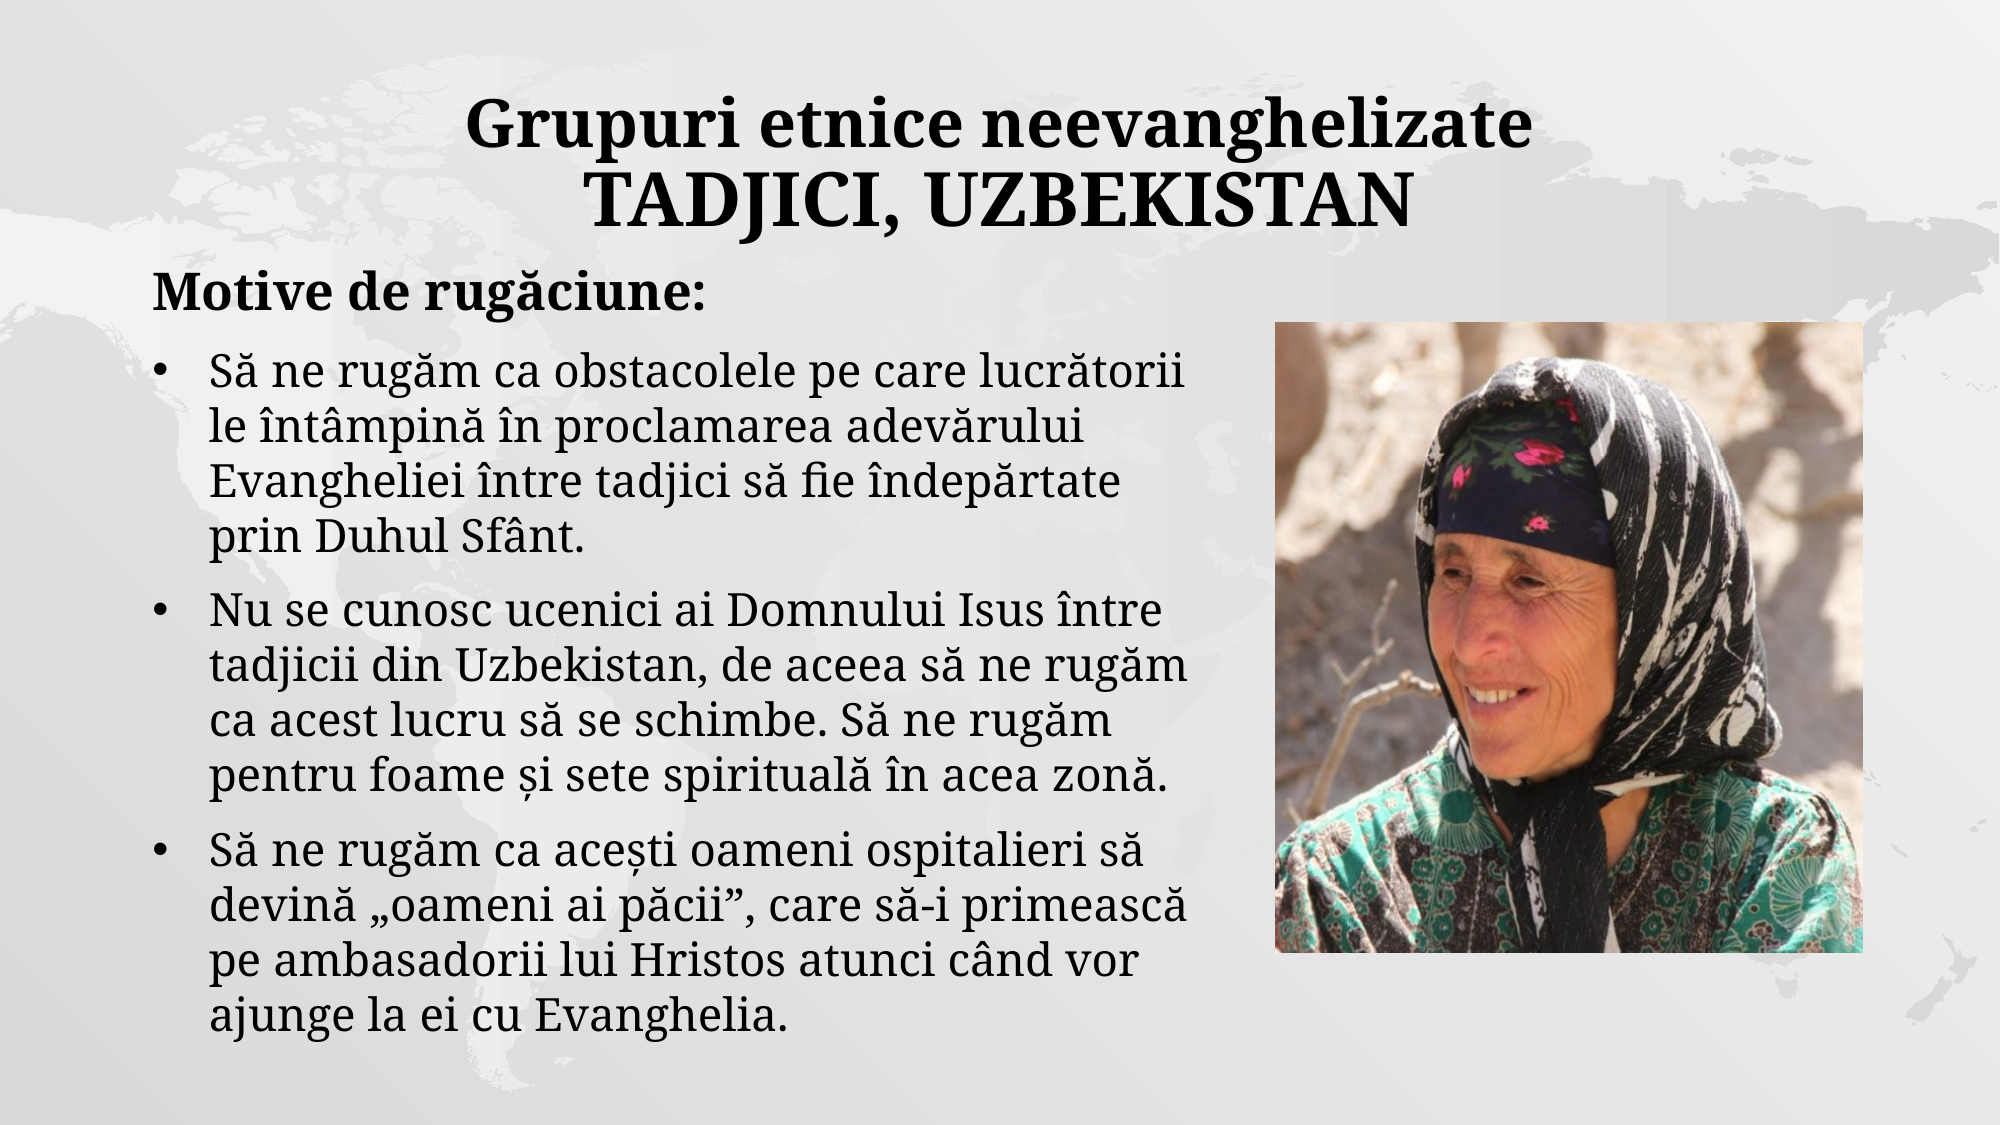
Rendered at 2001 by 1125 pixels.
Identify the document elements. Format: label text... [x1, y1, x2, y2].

text_box Grupuri etnice neevanghelizate TADJICI, UZBEKISTAN [413, 82, 1586, 251]
text_box Motive de rugăciune: Să ne rugăm ca obstacolele pe care lucrătorii le întâmpină în proclamarea adevărului Evangheliei între tadjici să fie îndepărtate prin Duhul Sfânt. Nu se cunosc ucenici ai Domnului Isus între tadjicii din Uzbekistan, de aceea să ne rugăm ca acest lucru să se schimbe. Să ne rugăm pentru foame și sete spirituală în acea zonă. Să ne rugăm ca acești oameni ospitalieri să devină „oameni ai păcii”, care să-i primească pe ambasadorii lui Hristos atunci când vor ajunge la ei cu Evanghelia. [137, 251, 1239, 1049]
picture [1275, 322, 1863, 953]
